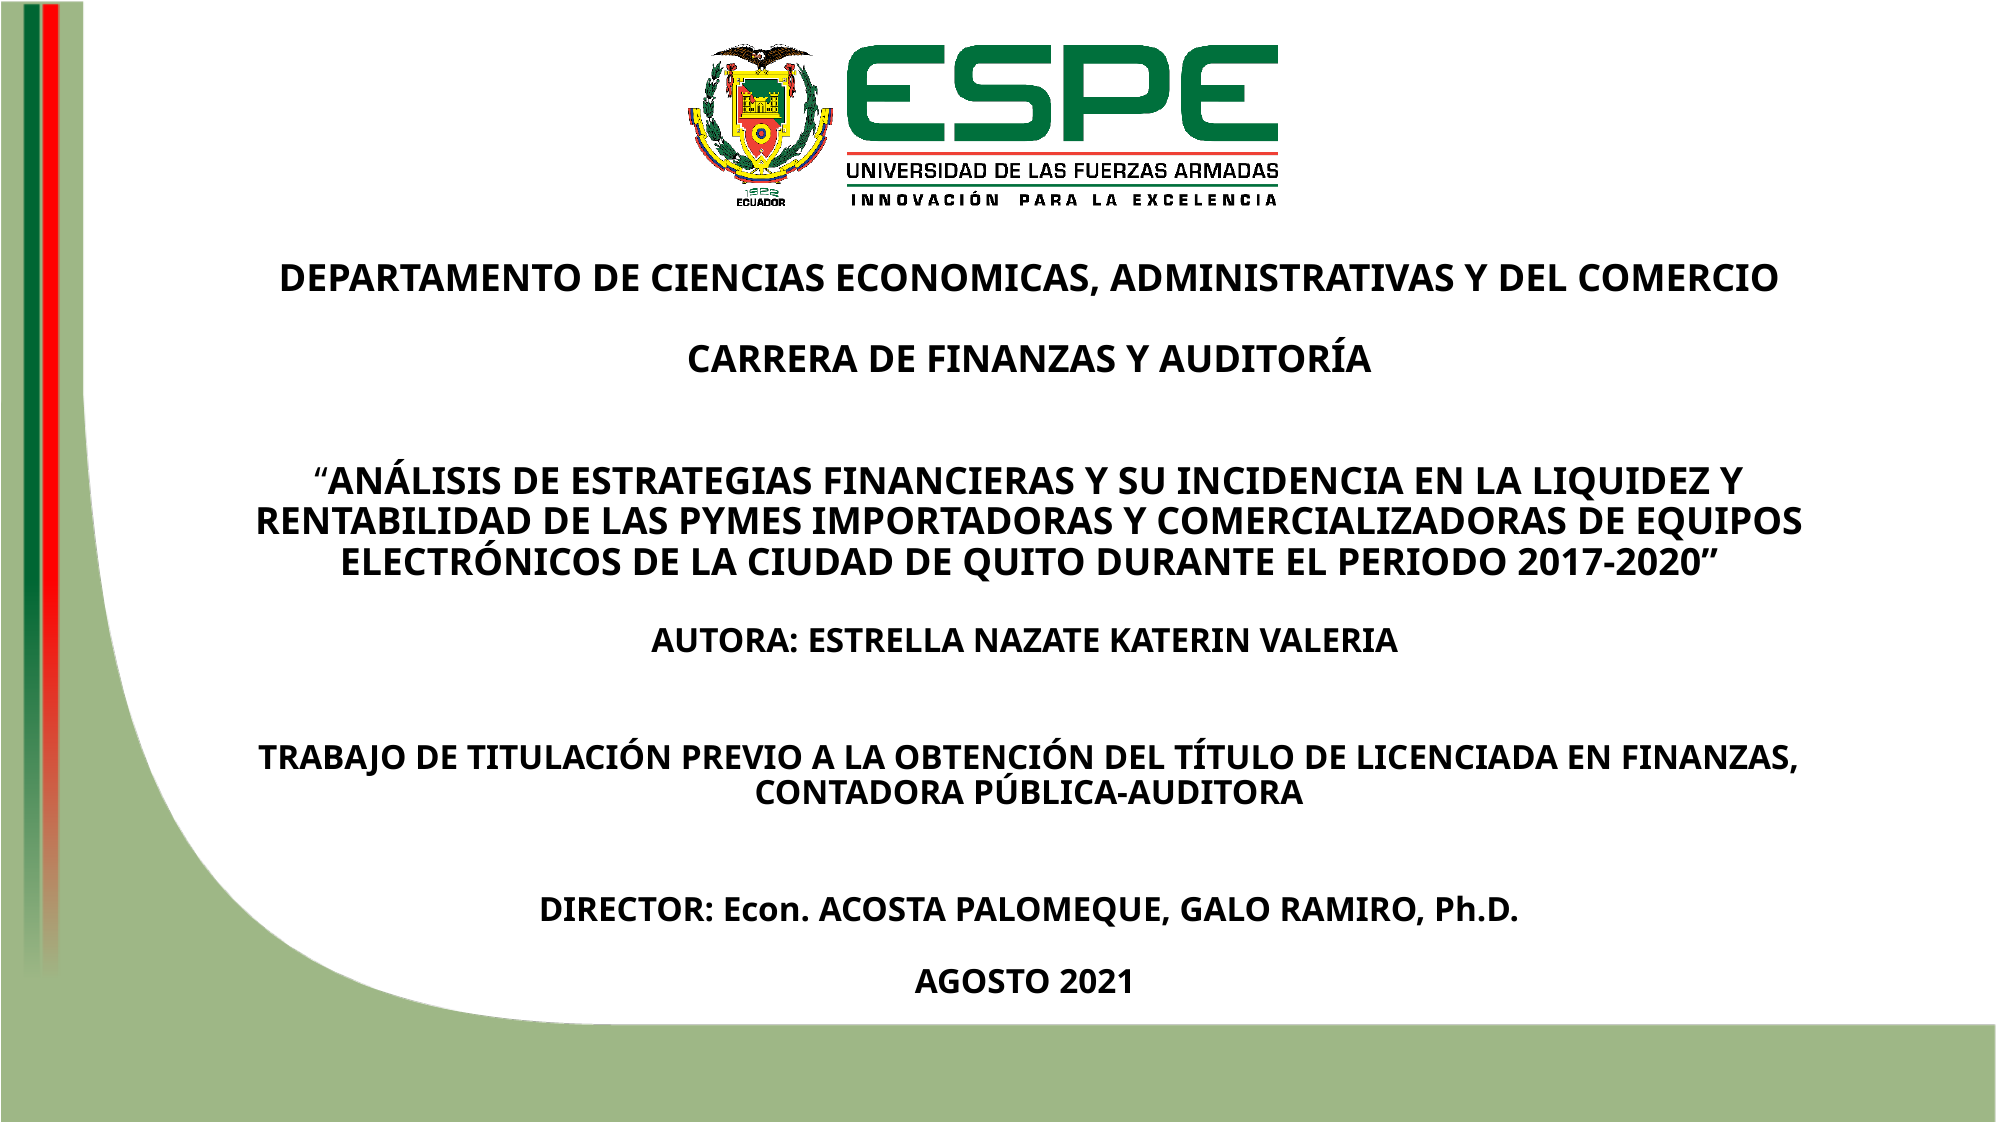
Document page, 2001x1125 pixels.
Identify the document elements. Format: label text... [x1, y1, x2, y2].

title DEPARTAMENTO DE CIENCIAS ECONOMICAS, ADMINISTRATIVAS Y DEL COMERCIO CARRERA DE FINANZAS Y AUDITORÍA “ANÁLISIS DE ESTRATEGIAS FINANCIERAS Y SU INCIDENCIA EN LA LIQUIDEZ Y RENTABILIDAD DE LAS PYMES IMPORTADORAS Y COMERCIALIZADORAS DE EQUIPOS ELECTRÓNICOS DE LA CIUDAD DE QUITO DURANTE EL PERIODO 2017-2020” AUTORA: ESTRELLA NAZATE KATERIN VALERIA TRABAJO DE TITULACIÓN PREVIO A LA OBTENCIÓN DEL TÍTULO DE LICENCIADA EN FINANZAS, CONTADORA PÚBLICA-AUDITORA DIRECTOR: Econ. ACOSTA PALOMEQUE, GALO RAMIRO, Ph.D. AGOSTO 2021 [164, 167, 1895, 1009]
picture [1, 0, 2000, 1122]
